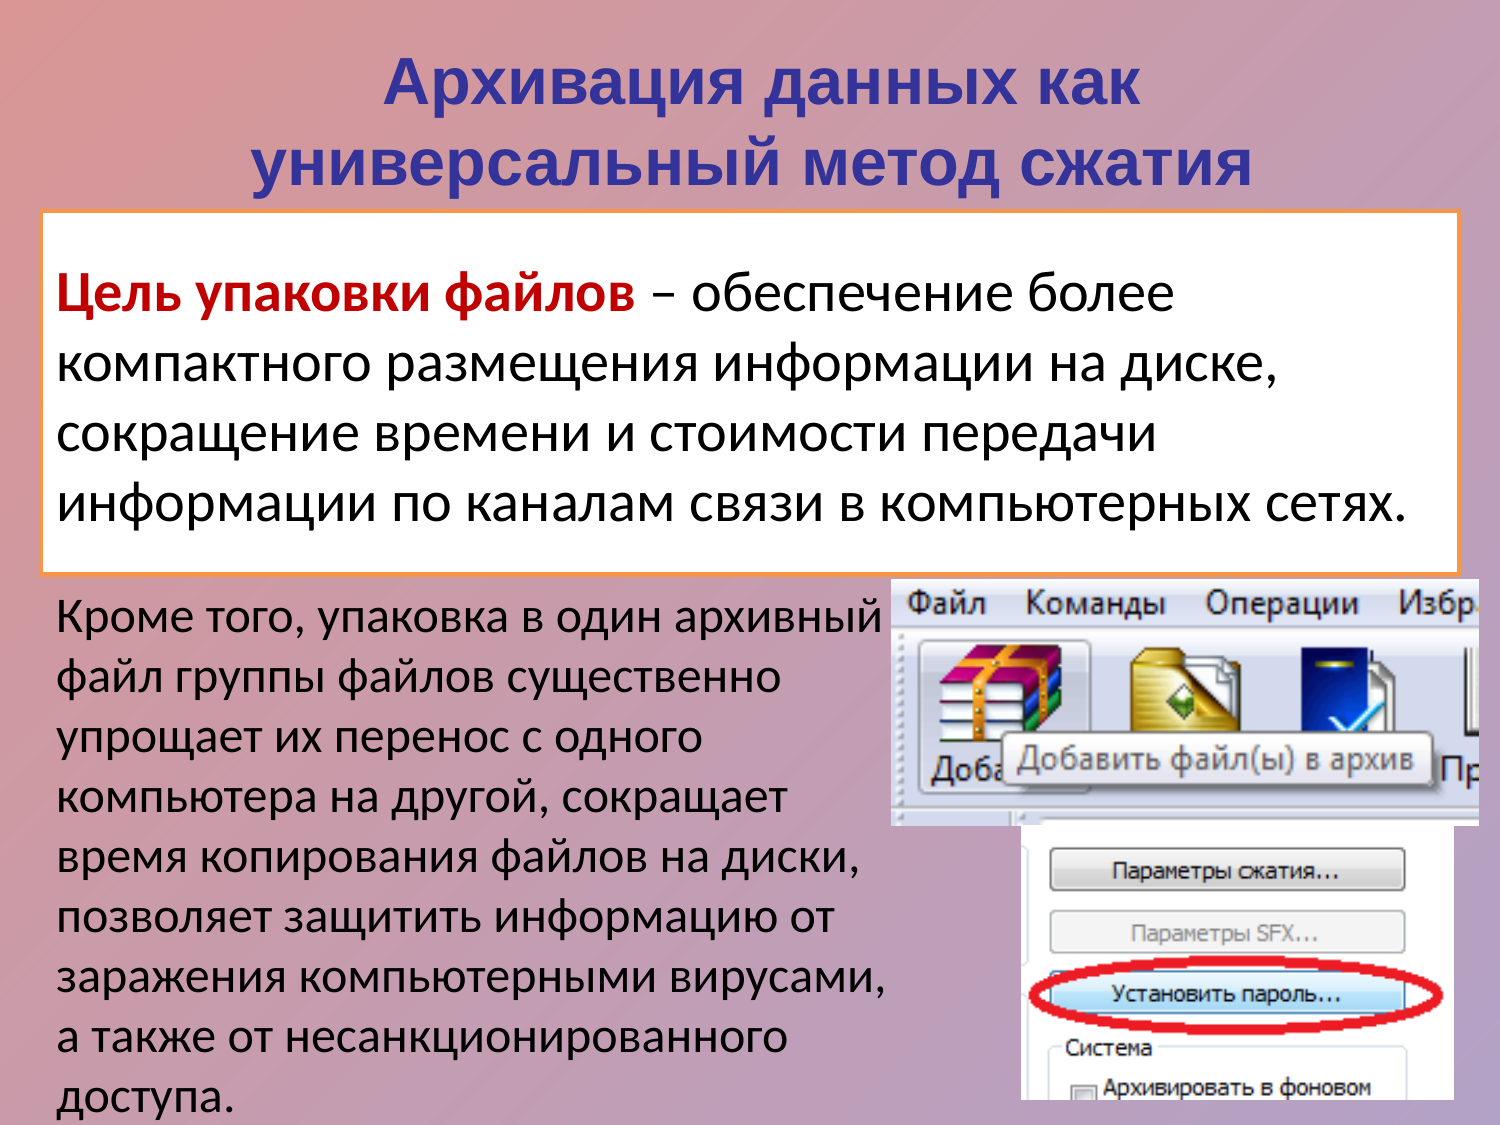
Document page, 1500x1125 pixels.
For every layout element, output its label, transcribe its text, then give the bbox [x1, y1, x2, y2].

picture [891, 579, 1479, 1100]
text_box Кроме того, упаковка в один архивный файл группы файлов существенно упрощает их перенос с одного компьютера на другой, сокращает время копирования файлов на диски, позволяет защитить информацию от заражения компьютерными вирусами, а также от несанкционированного доступа. [41, 574, 928, 1125]
text_box Архивация данных как универсальный метод сжатия [176, 30, 1347, 206]
text_box Цель упаковки файлов – обеспечение более компактного размещения информации на диске, сокращение времени и стоимости передачи информации по каналам связи в компьютерных сетях. [39, 209, 1461, 577]
